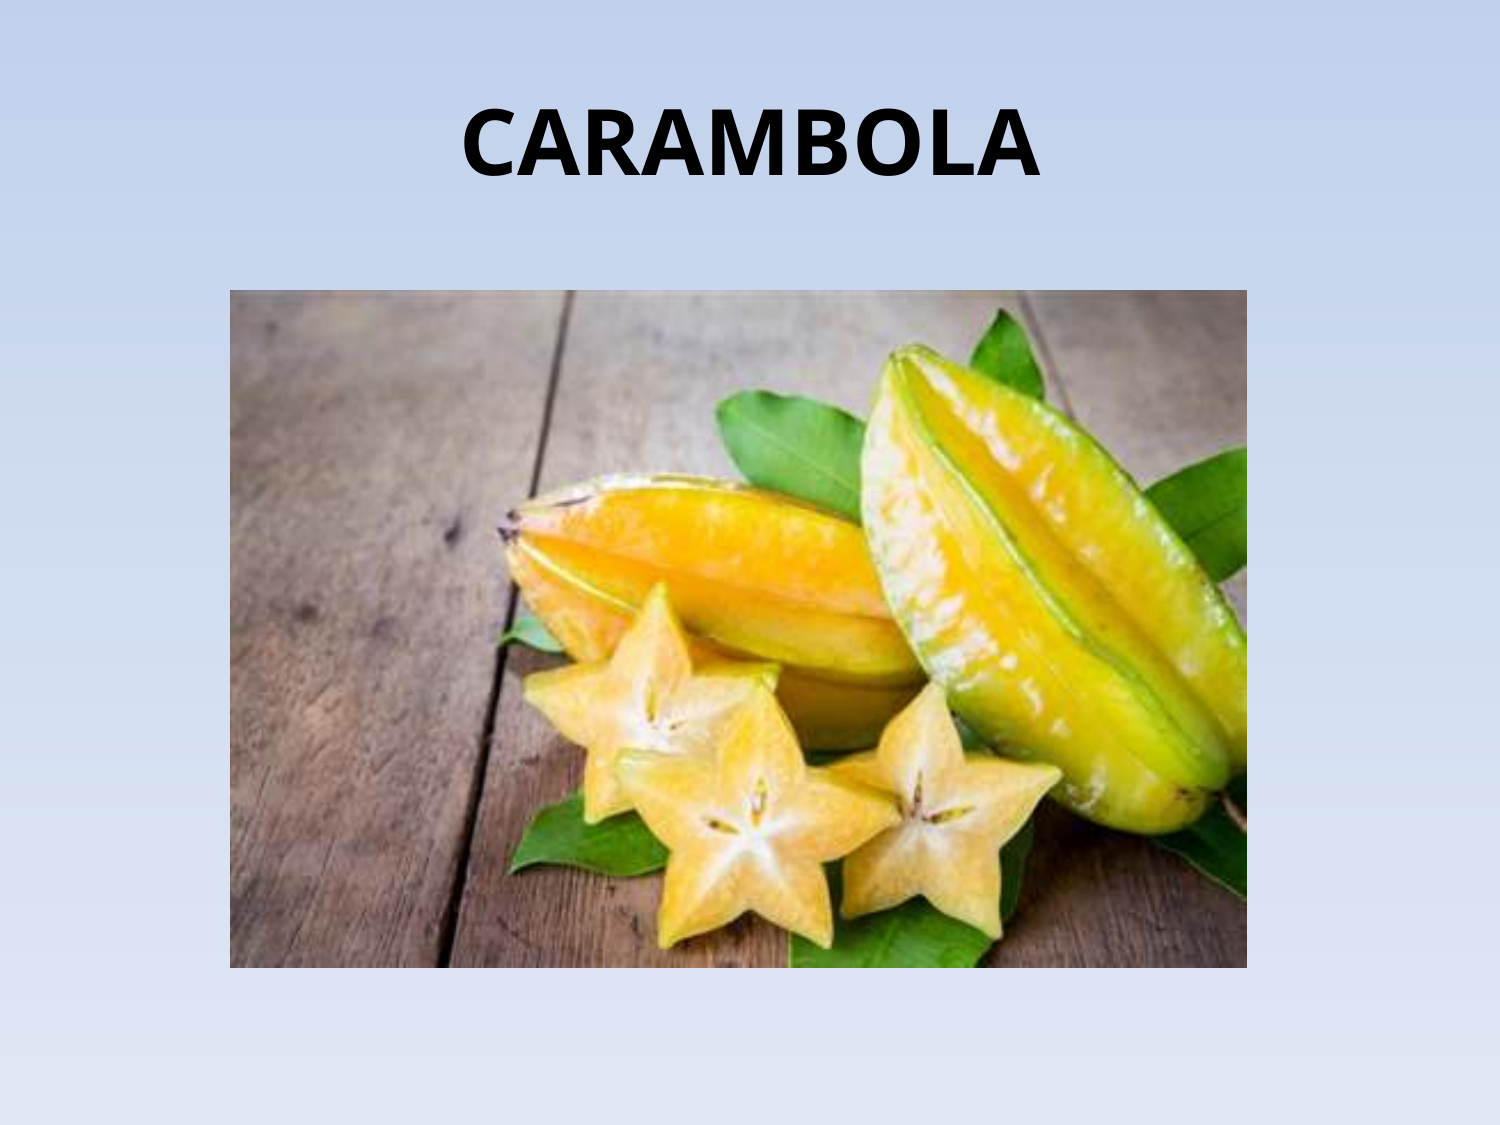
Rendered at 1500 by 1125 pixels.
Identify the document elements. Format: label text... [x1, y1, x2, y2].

title CARAMBOLA [75, 45, 1425, 233]
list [229, 290, 1247, 969]
